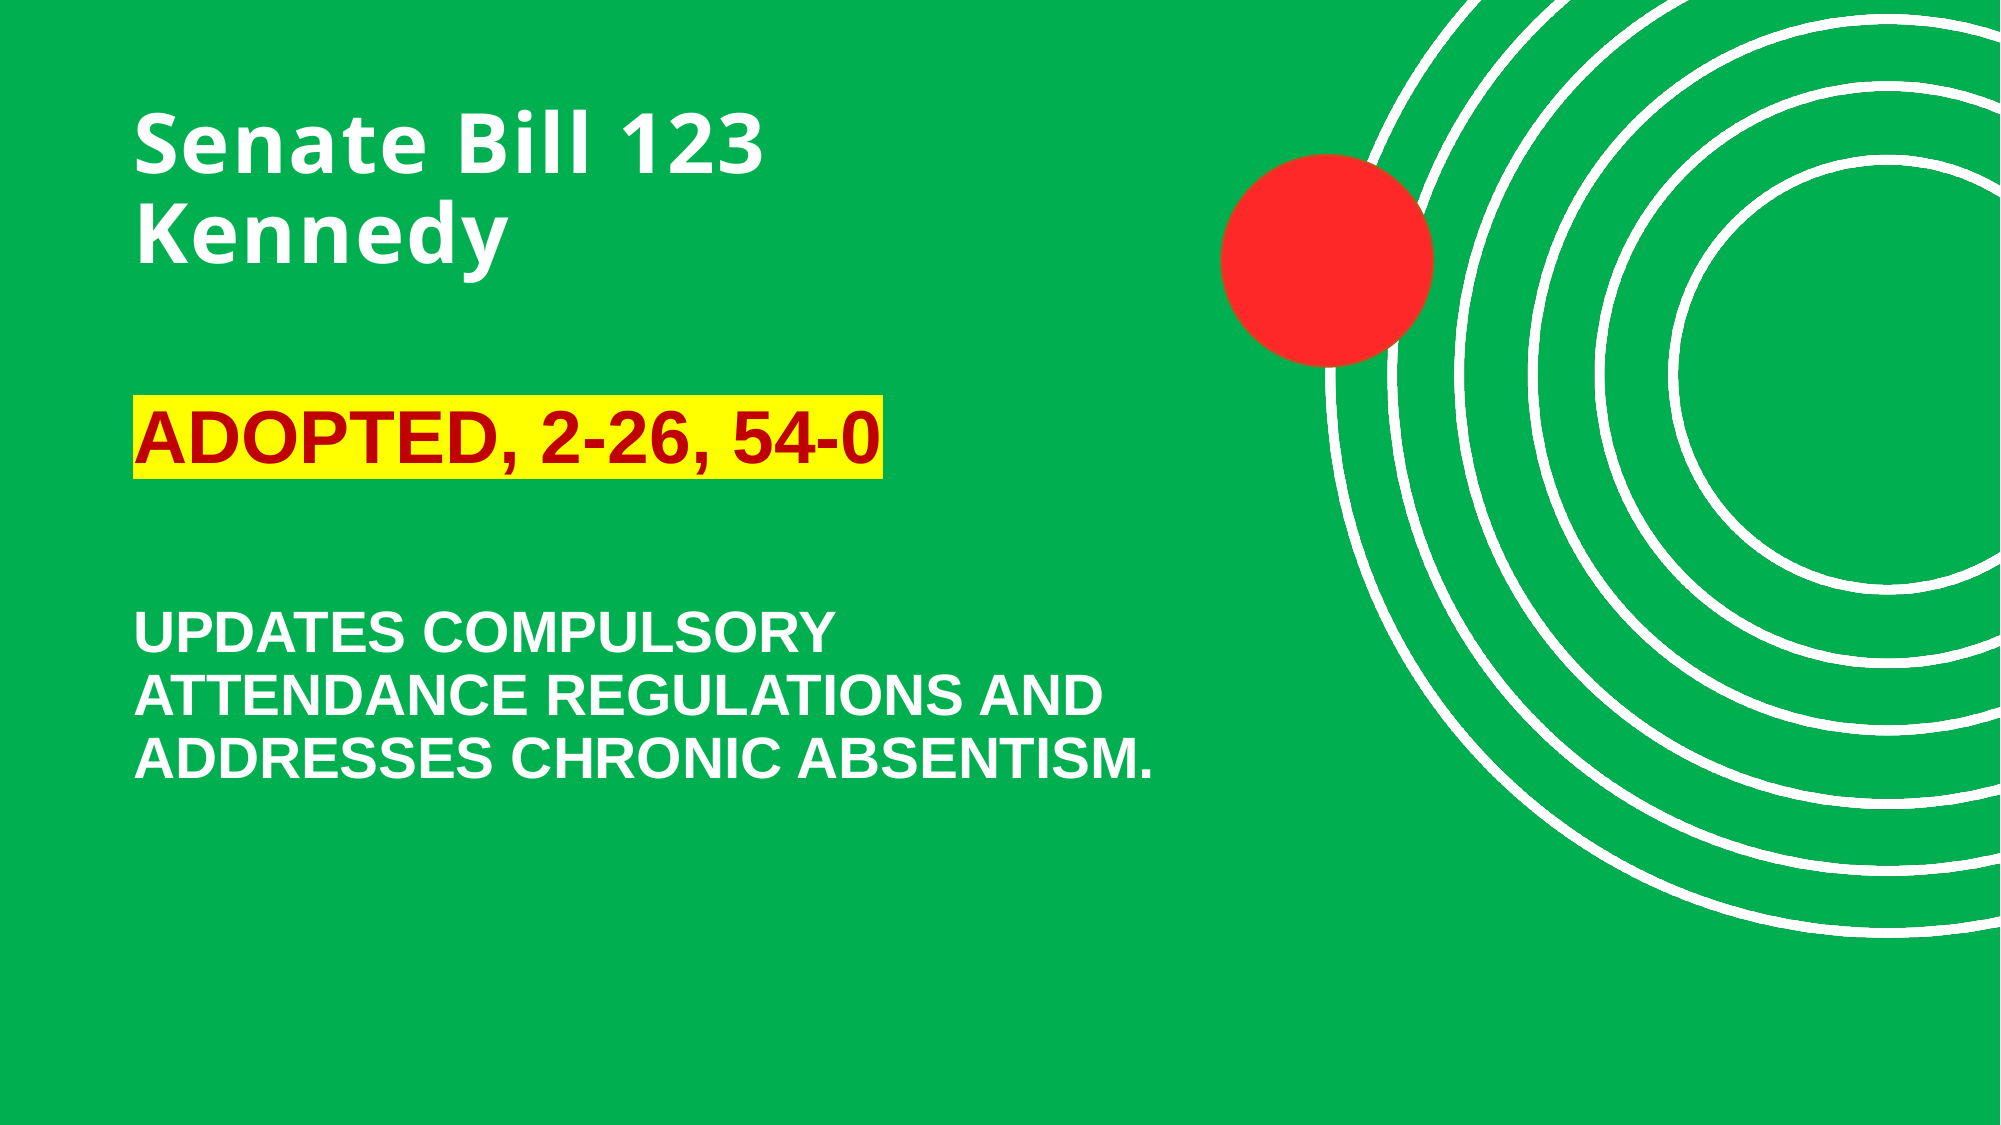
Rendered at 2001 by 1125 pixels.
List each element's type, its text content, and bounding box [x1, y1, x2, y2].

title Senate Bill 123 Kennedy [133, 102, 1183, 390]
picture [1325, 0, 2000, 938]
list ADOPTED, 2-26, 54-0 UPDATES COMPULSORY ATTENDANCE REGULATIONS AND ADDRESSES CHRONIC ABSENTISM. [133, 390, 1183, 926]
